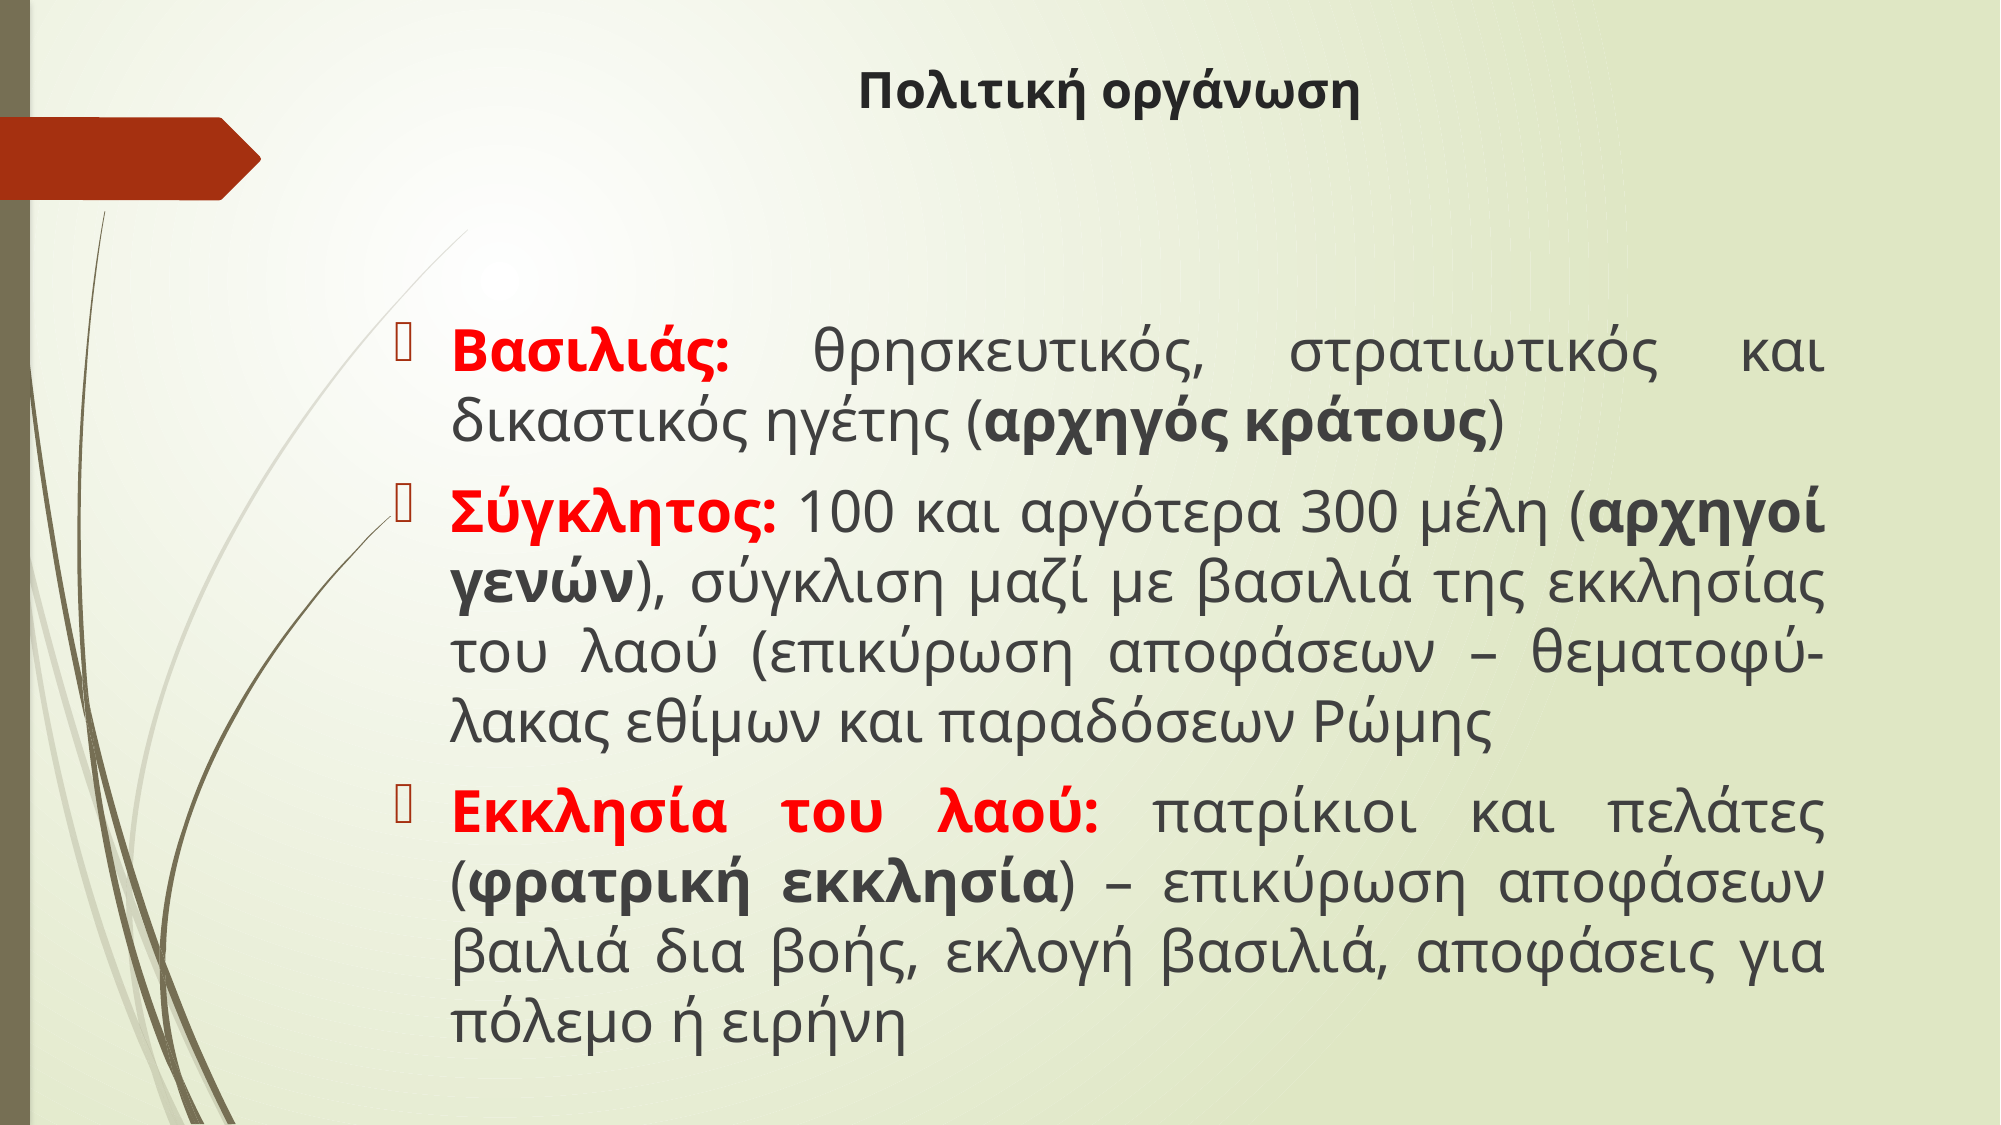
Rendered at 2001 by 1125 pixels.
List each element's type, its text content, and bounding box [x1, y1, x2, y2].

title Πολιτική οργάνωση [379, 51, 1842, 188]
list Βασιλιάς: θρησκευτικός, στρατιωτικός και δικαστικός ηγέτης (αρχηγός κράτους) Σύγκλητος: 100 και αργότερα 300 μέλη (αρχηγοί γενών), σύγκλιση μαζί με βασιλιά της εκκλησίας του λαού (επικύρωση αποφάσεων – θεματοφύ-λακας εθίμων και παραδόσεων Ρώμης Εκκλησία του λαού: πατρίκιοι και πελάτες (φρατρική εκκλησία) – επικύρωση αποφάσεων βαιλιά δια βοής, εκλογή βασιλιά, αποφάσεις για πόλεμο ή ειρήνη [378, 305, 1842, 1110]
